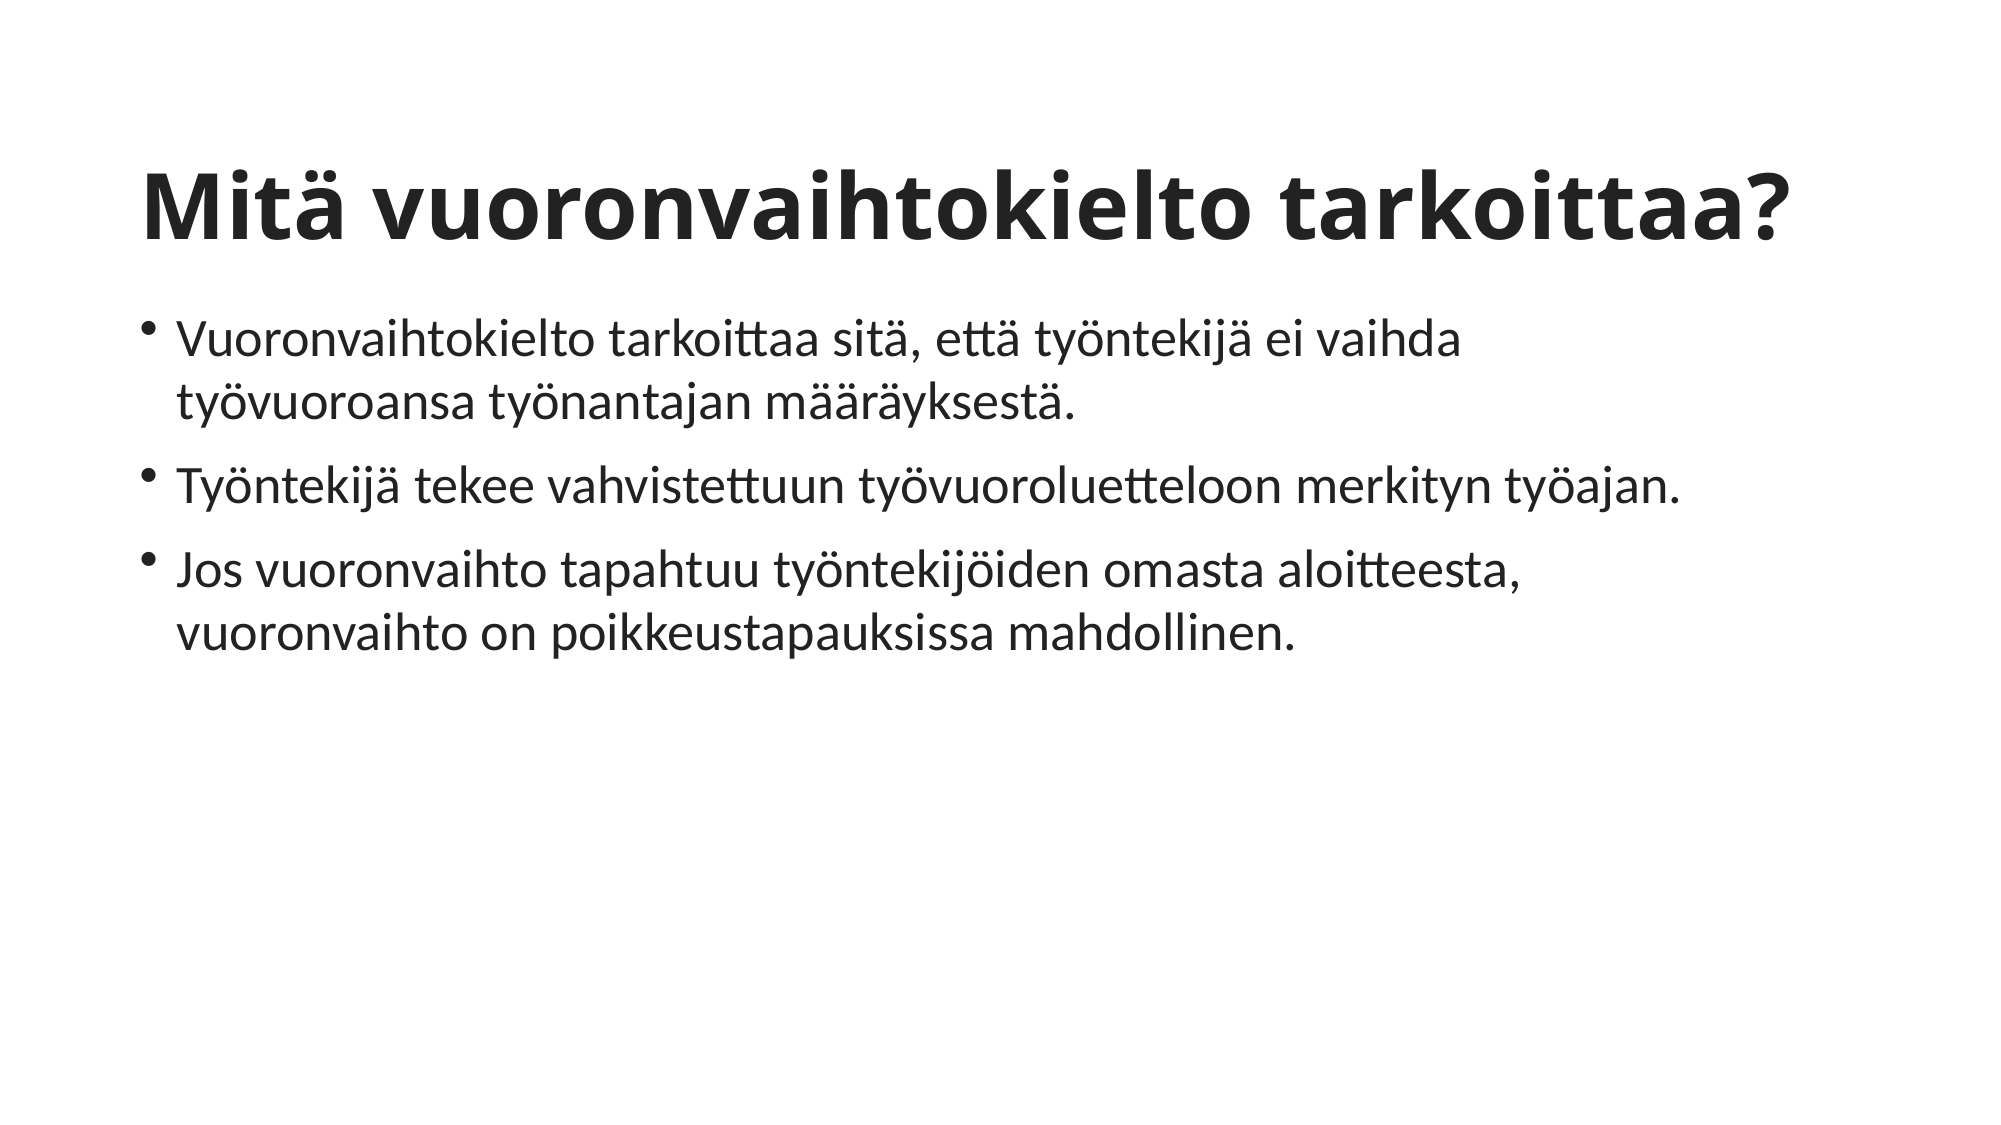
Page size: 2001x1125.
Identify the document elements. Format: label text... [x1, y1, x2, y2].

text_box Vuoronvaihtokielto tarkoittaa sitä, että työntekijä ei vaihda työvuoroansa työnantajan määräyksestä. Työntekijä tekee vahvistettuun työvuoroluetteloon merkityn työajan. Jos vuoronvaihto tapahtuu työntekijöiden omasta aloitteesta, vuoronvaihto on poikkeustapauksissa mahdollinen. [137, 294, 1722, 661]
title Mitä vuoronvaihtokielto tarkoittaa? [137, 40, 1863, 297]
